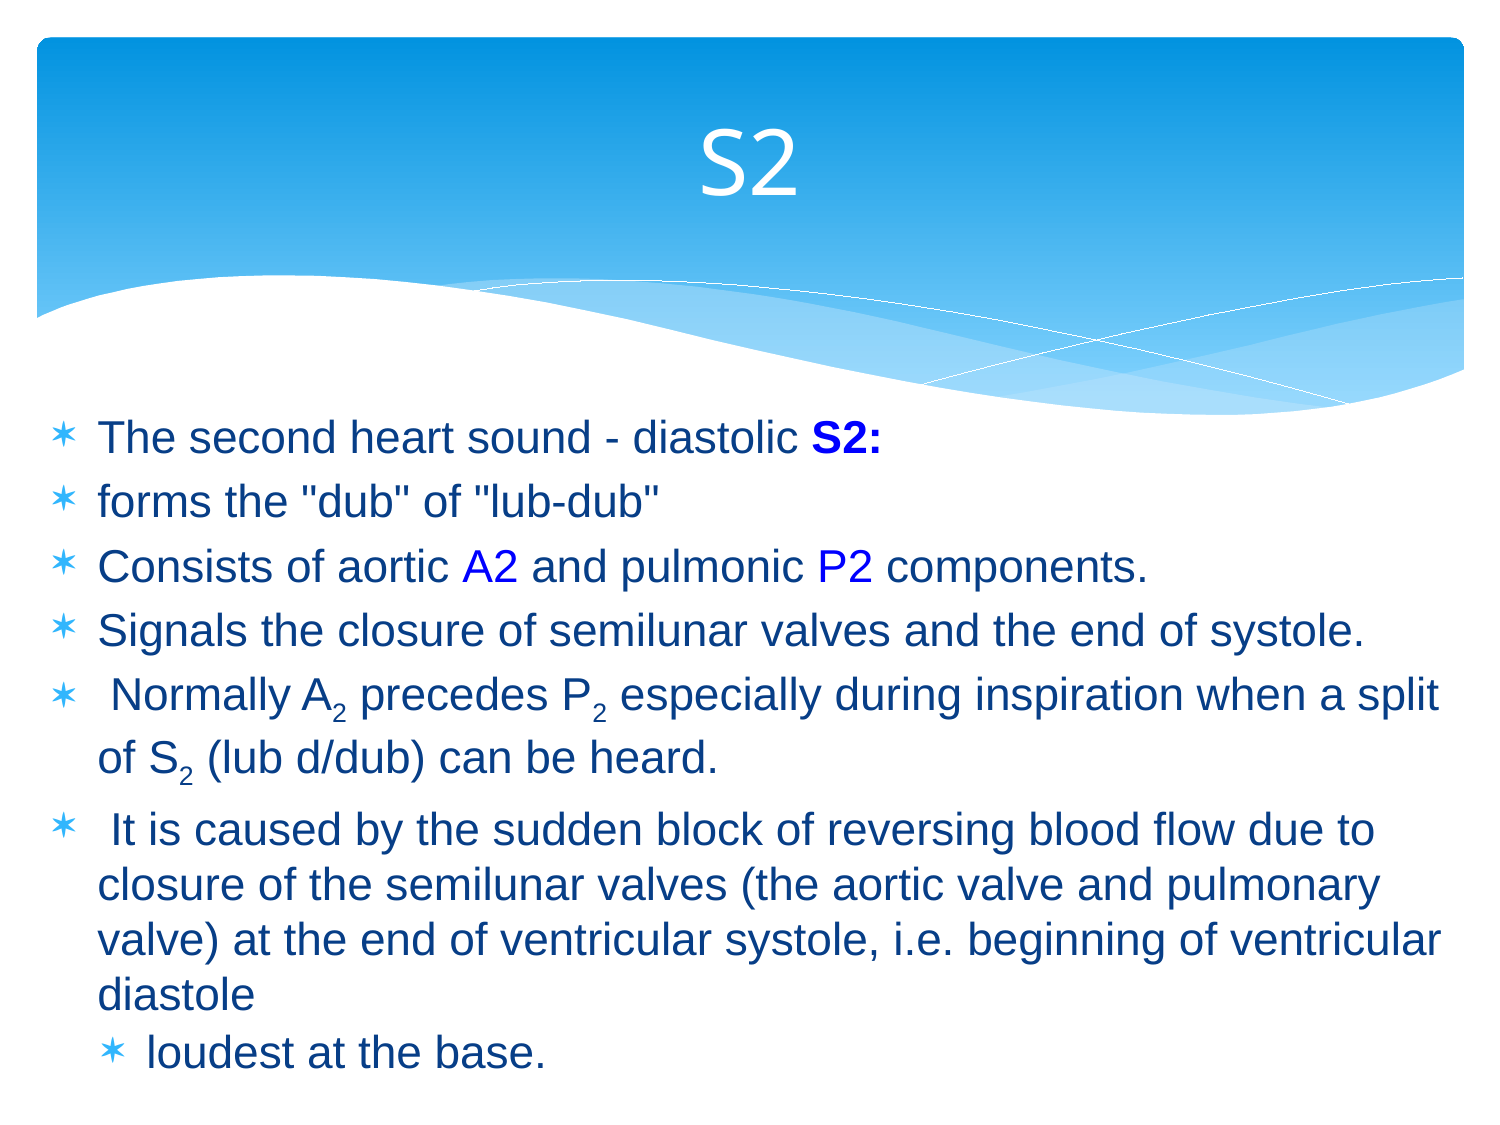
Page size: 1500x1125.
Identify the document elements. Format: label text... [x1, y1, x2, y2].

list The second heart sound - diastolic S2: forms the "dub" of "lub-dub" Consists of aortic A2 and pulmonic P2 components. Signals the closure of semilunar valves and the end of systole. Normally A2 precedes P2 especially during inspiration when a split of S2 (lub d/dub) can be heard. It is caused by the sudden block of reversing blood flow due to closure of the semilunar valves (the aortic valve and pulmonary valve) at the end of ventricular systole, i.e. beginning of ventricular diastole loudest at the base. [37, 399, 1475, 1088]
title S2 [75, 55, 1425, 261]
